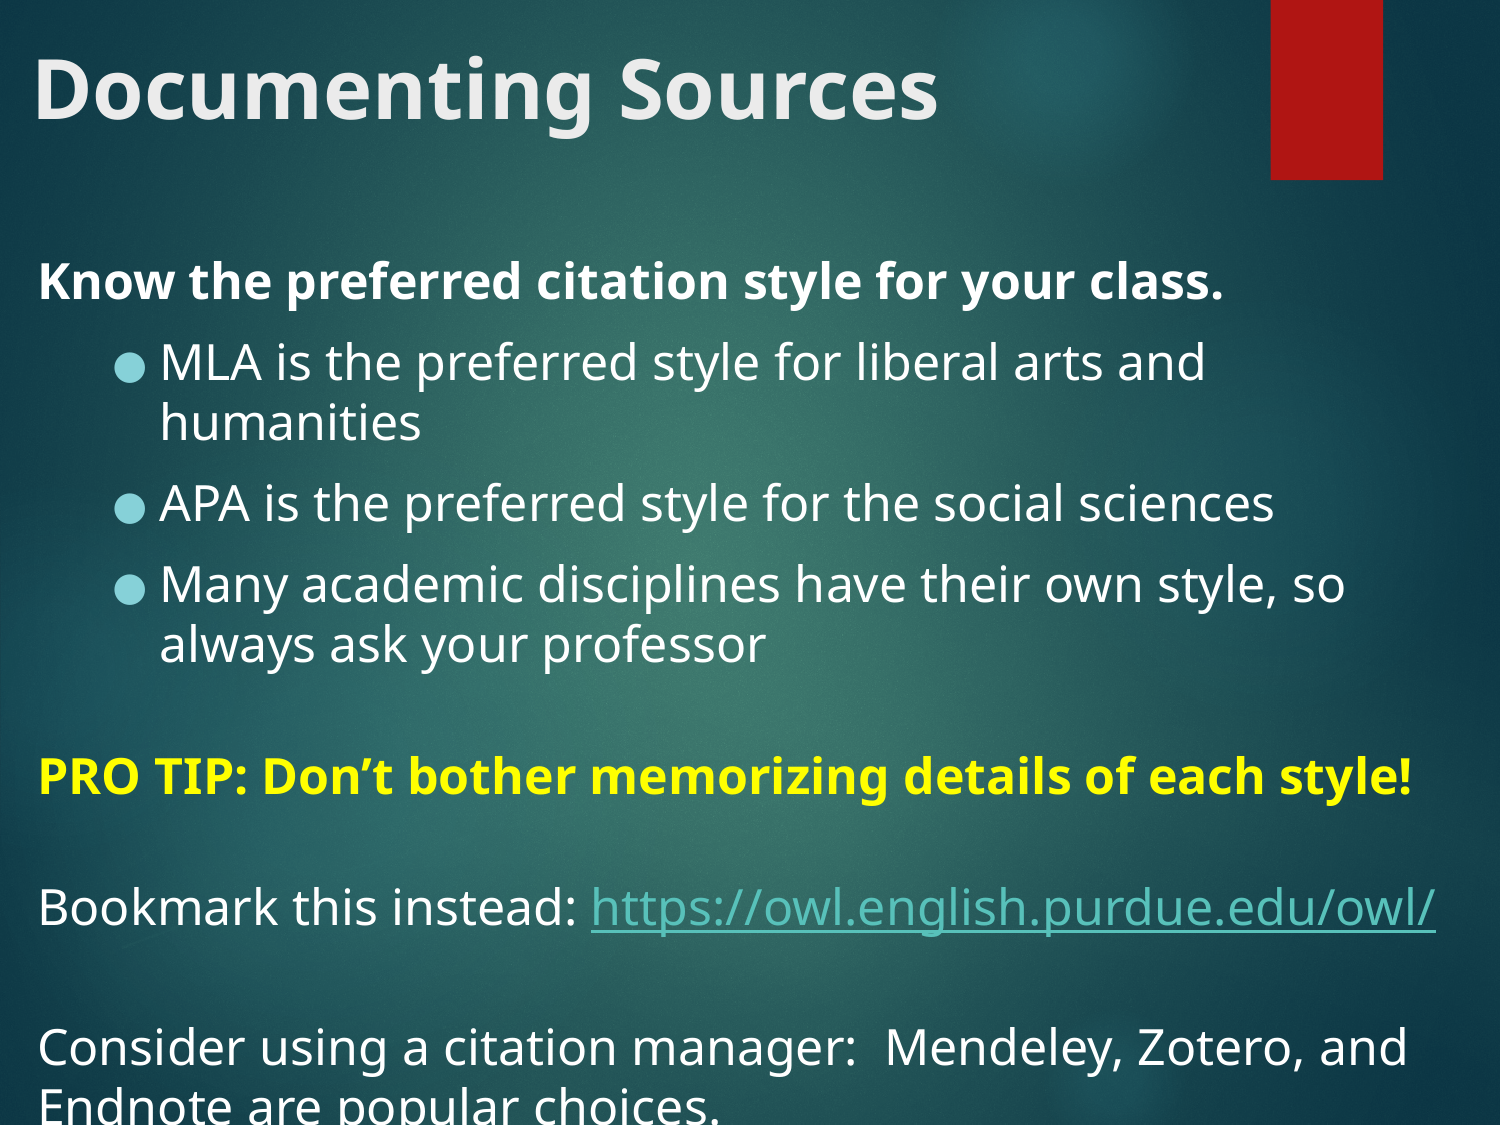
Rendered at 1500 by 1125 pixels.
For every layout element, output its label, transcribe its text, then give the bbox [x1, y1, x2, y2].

list Know the preferred citation style for your class. MLA is the preferred style for liberal arts and humanities APA is the preferred style for the social sciences Many academic disciplines have their own style, so always ask your professor PRO TIP: Don’t bother memorizing details of each style! Bookmark this instead: https://owl.english.purdue.edu/owl/ Consider using a citation manager: Mendeley, Zotero, and Endnote are popular choices. [22, 242, 1483, 1101]
title Documenting Sources [16, 29, 1237, 184]
picture [0, 0, 1500, 1125]
